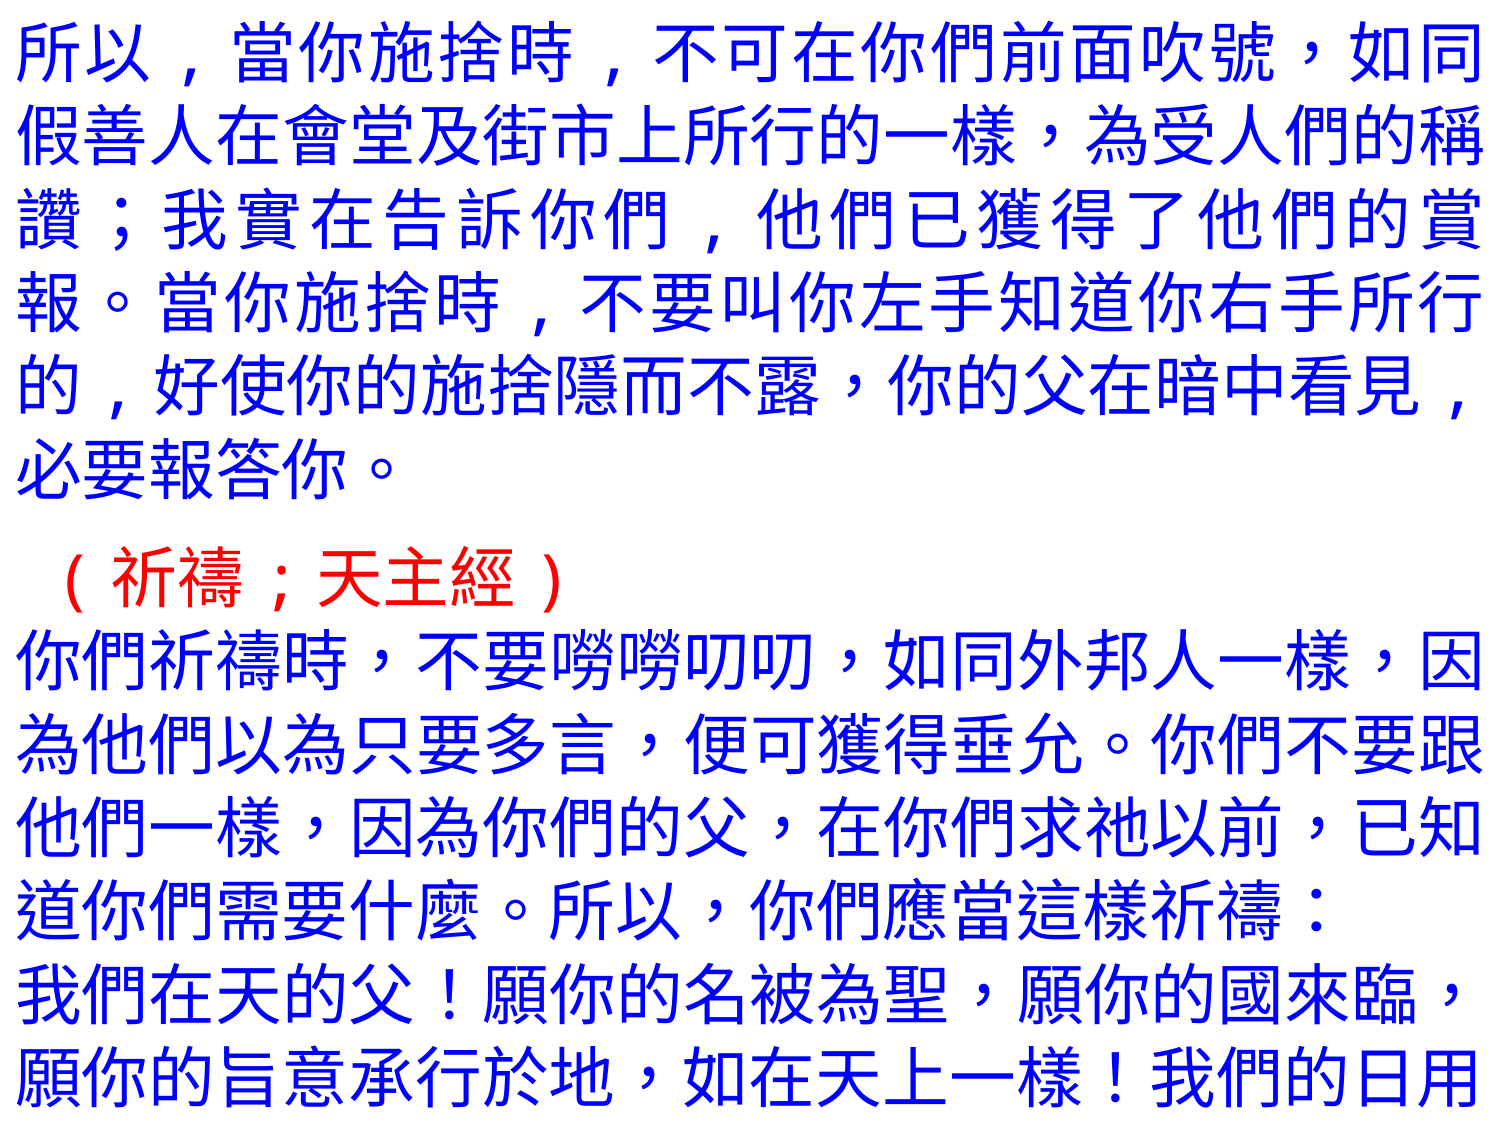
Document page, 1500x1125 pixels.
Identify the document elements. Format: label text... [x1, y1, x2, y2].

subtitle 所以,當你施捨時,不可在你們前面吹號，如同假善人在會堂及街市上所行的一樣，為受人們的稱讚；我實在告訴你們,他們已獲得了他們的賞報。當你施捨時,不要叫你左手知道你右手所行的,好使你的施捨隱而不露，你的父在暗中看見,必要報答你。 (祈禱;天主經) 你們祈禱時，不要嘮嘮叨叨，如同外邦人一樣，因為他們以為只要多言，便可獲得垂允。你們不要跟他們一樣，因為你們的父，在你們求祂以前，已知道你們需要什麼。所以，你們應當這樣祈禱： 我們在天的父！願你的名被為聖，願你的國來臨，願你的旨意承行於地，如在天上一樣！我們的日用 [0, 0, 1500, 1125]
